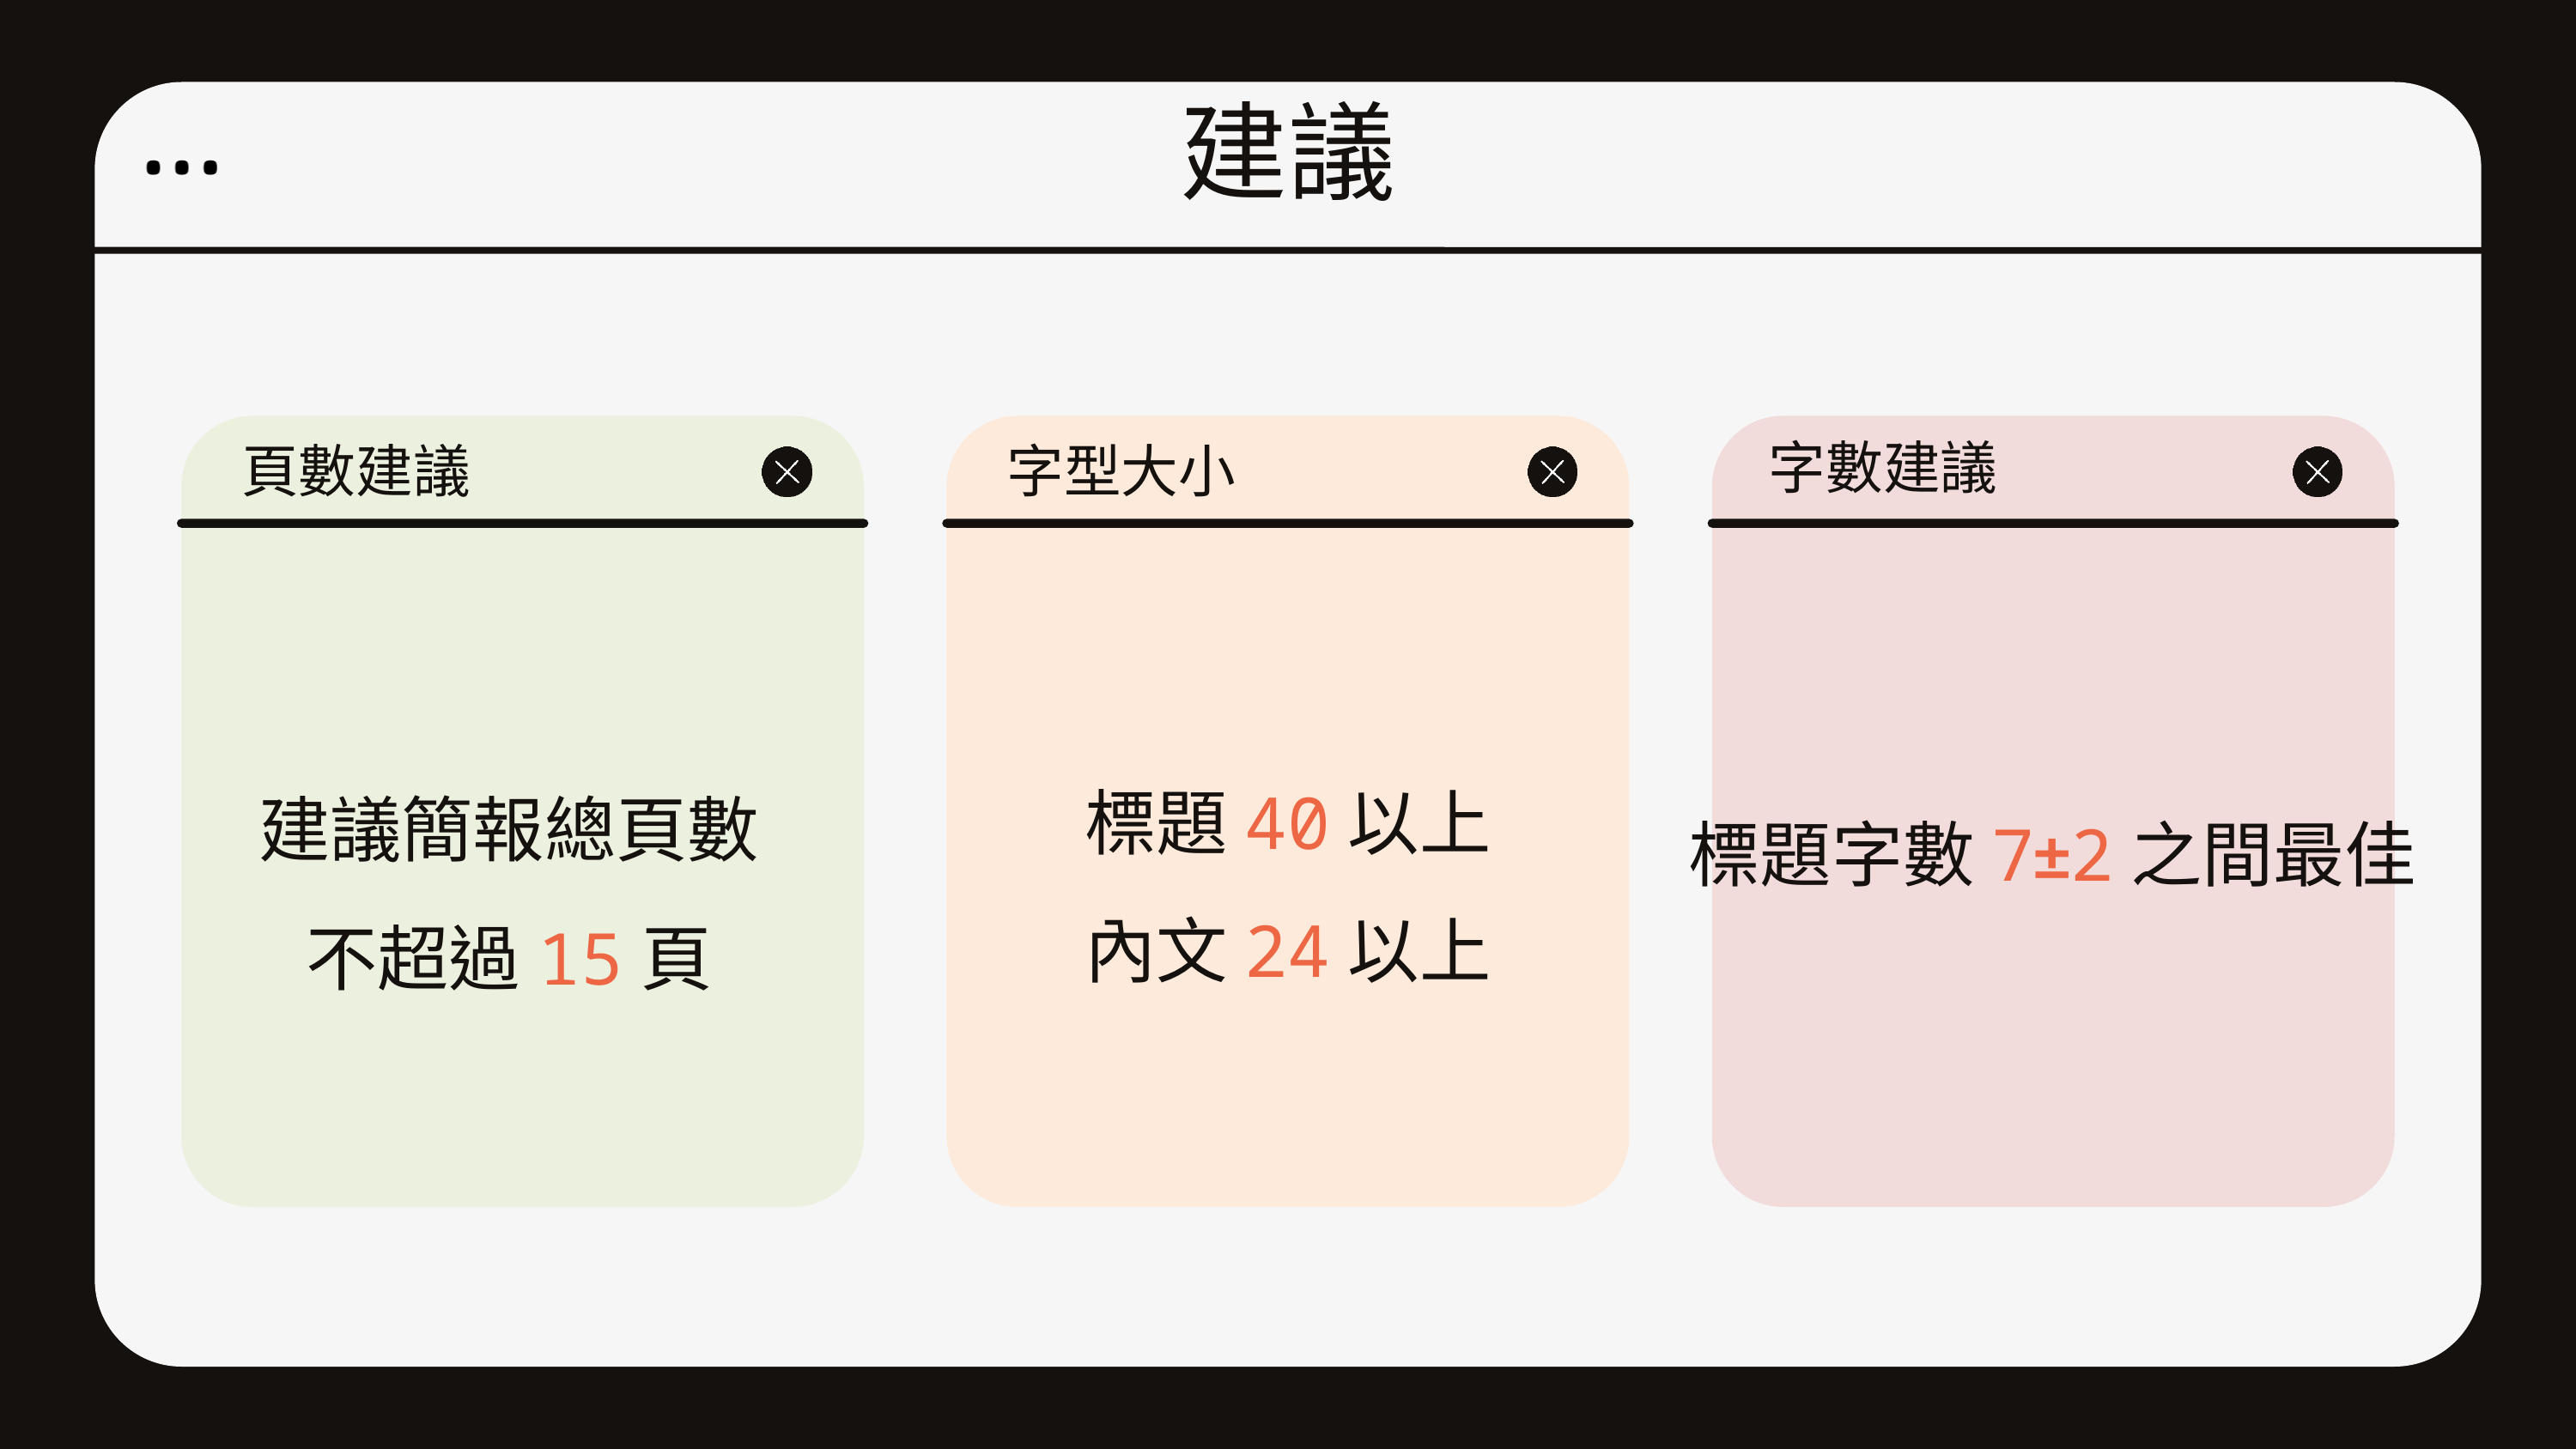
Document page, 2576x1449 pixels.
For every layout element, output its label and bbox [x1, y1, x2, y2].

text_box [946, 415, 1630, 1208]
text_box [94, 82, 2482, 1367]
picture [128, 138, 237, 193]
text_box [180, 415, 865, 1208]
text_box [1711, 415, 2395, 1208]
